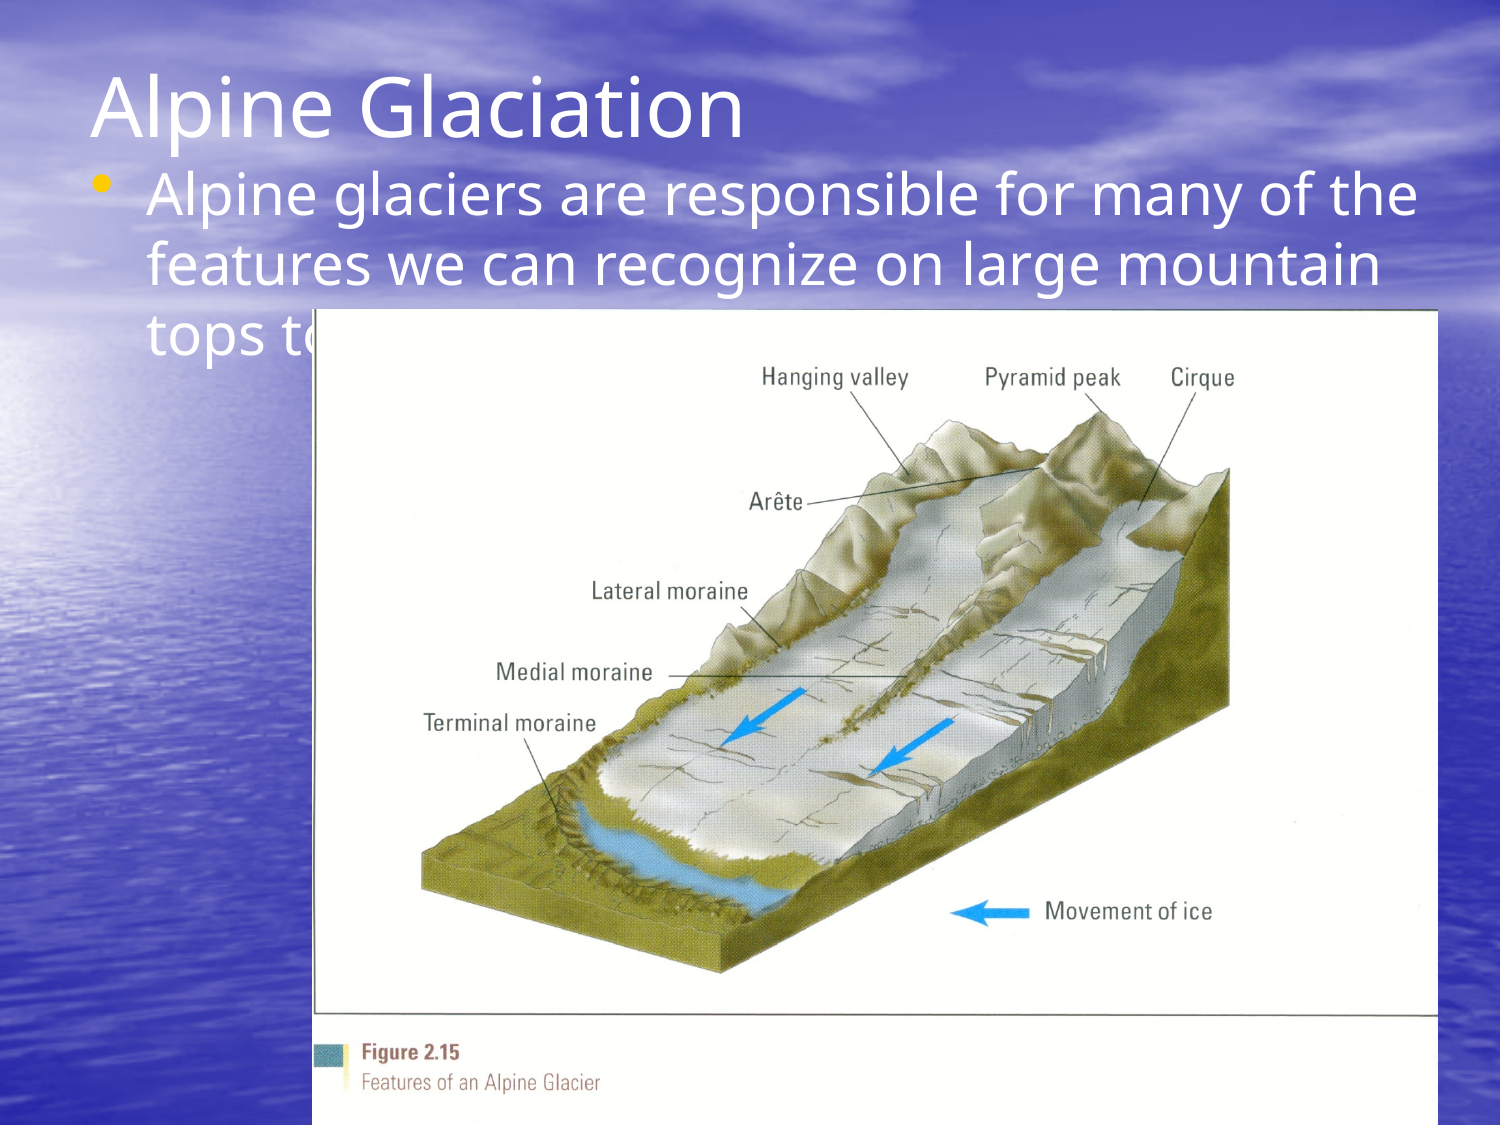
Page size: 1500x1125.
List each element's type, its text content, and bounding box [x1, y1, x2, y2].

list Alpine glaciers are responsible for many of the features we can recognize on large mountain tops today. [74, 149, 1500, 401]
title Alpine Glaciation [74, 47, 1426, 149]
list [312, 308, 1438, 1125]
